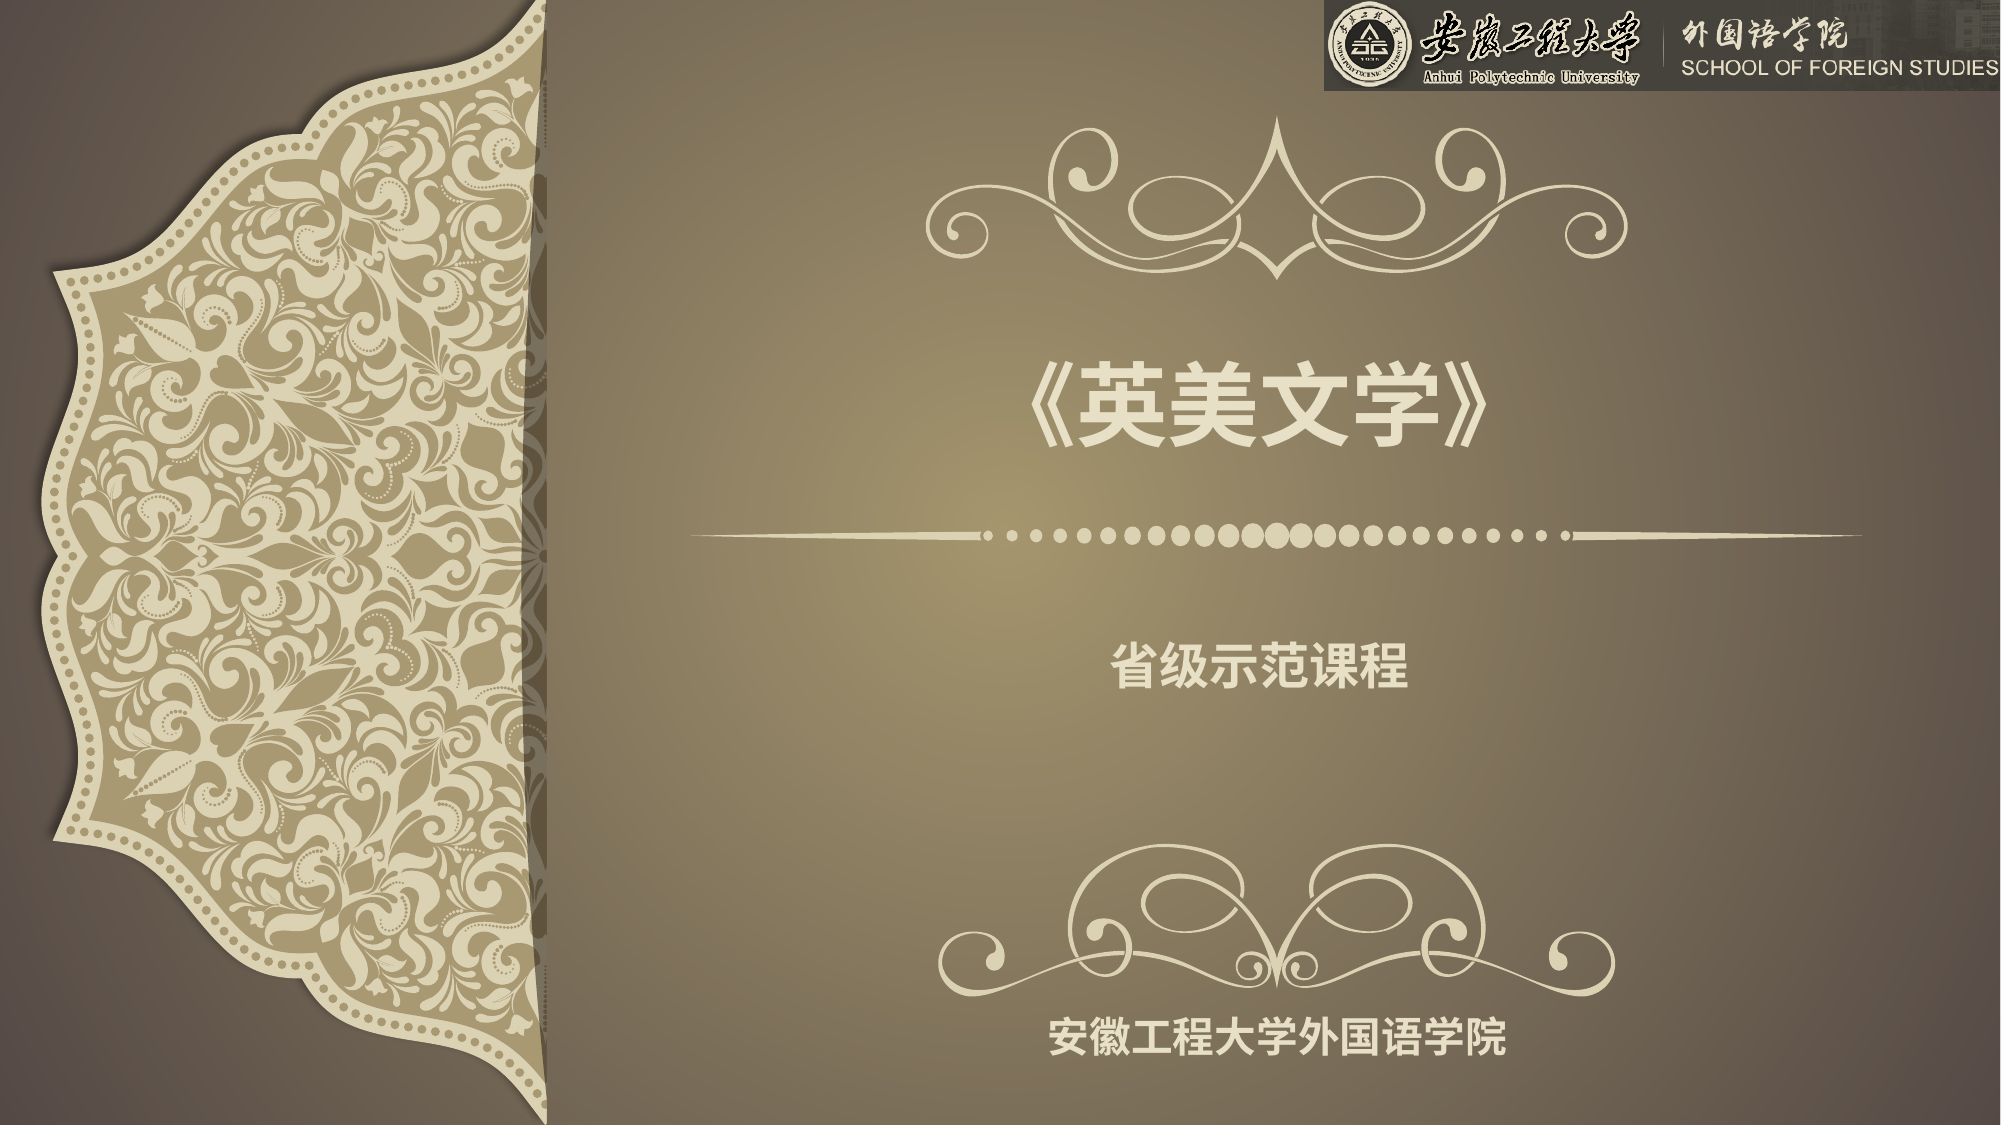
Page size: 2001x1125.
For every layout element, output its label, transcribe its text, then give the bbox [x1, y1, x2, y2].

picture [691, 521, 1863, 550]
list 安徽工程大学外国语学院 [756, 1003, 1798, 1069]
picture [938, 843, 1616, 997]
picture [925, 115, 1629, 281]
list 《英美文学》 [739, 340, 1781, 467]
list 省级示范课程 [739, 626, 1781, 703]
